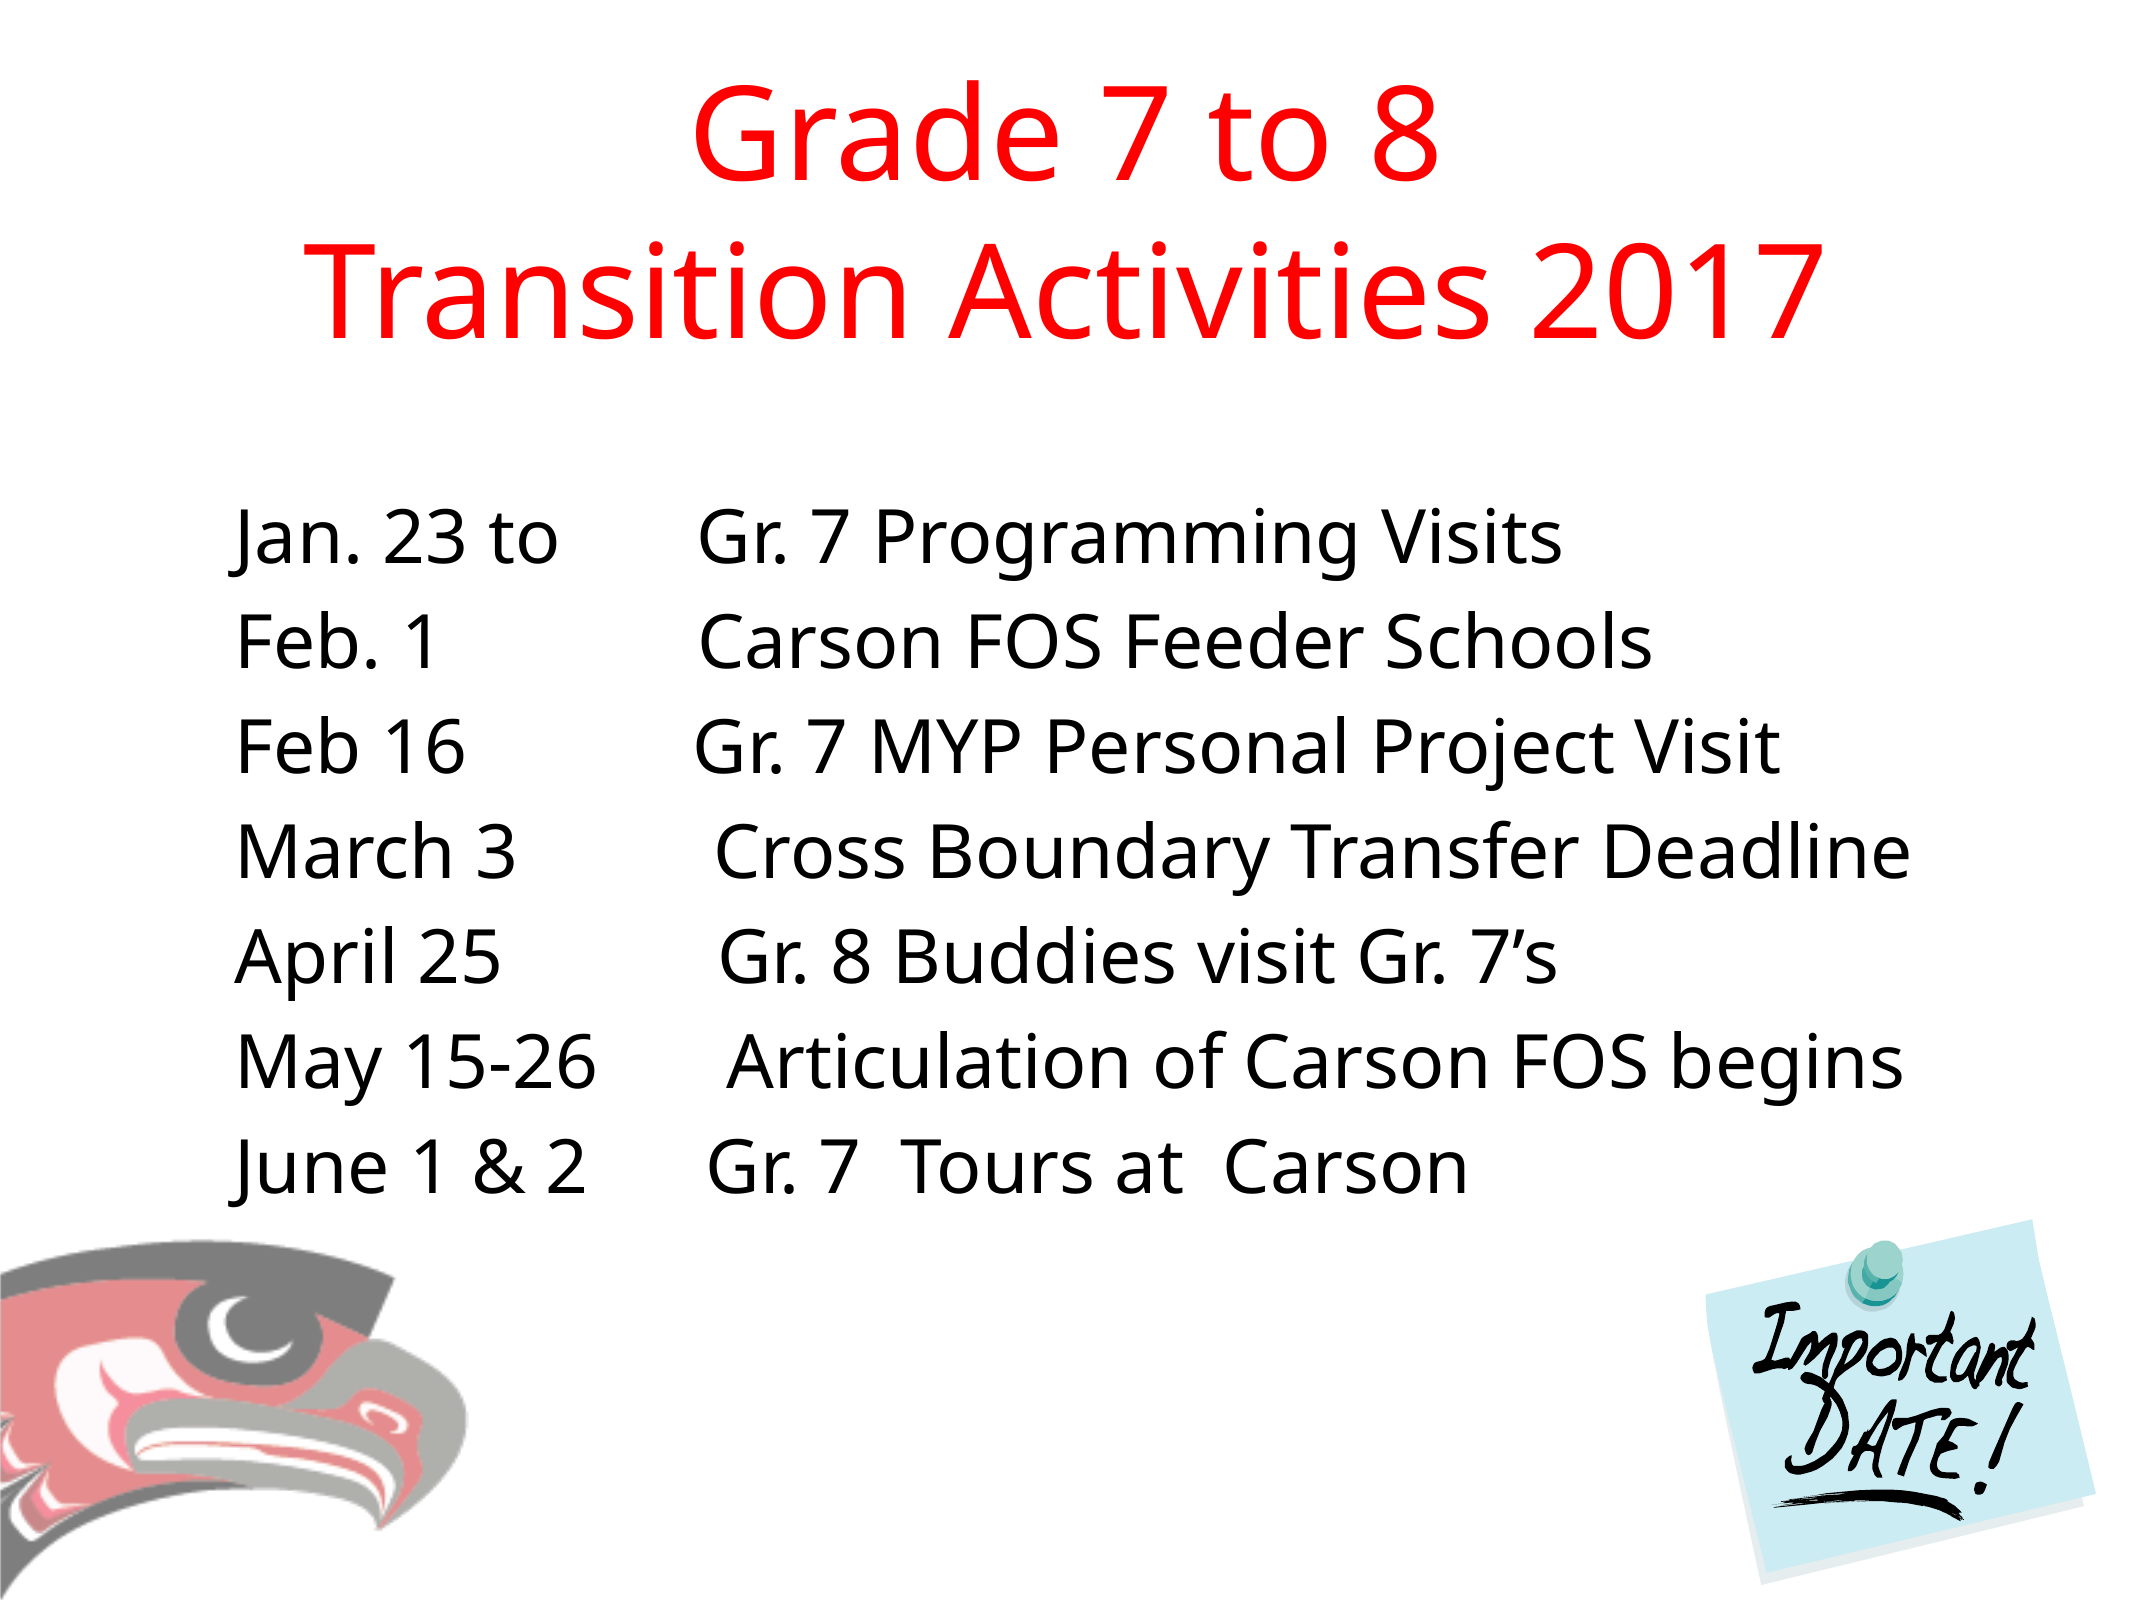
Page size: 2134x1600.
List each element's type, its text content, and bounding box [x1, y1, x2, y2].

picture [1703, 1217, 2098, 1587]
title Grade 7 to 8 Transition Activities 2017 [106, 64, 2027, 350]
picture [0, 1192, 477, 1600]
list Jan. 23 to Gr. 7 Programming Visits Feb. 1 Carson FOS Feeder Schools Feb 16 Gr. 7 MYP Personal Project Visit March 3 Cross Boundary Transfer Deadline April 25 Gr. 8 Buddies visit Gr. 7’s May 15-26 Articulation of Carson FOS begins June 1 & 2 Gr. 7 Tours at Carson [106, 373, 2027, 1430]
